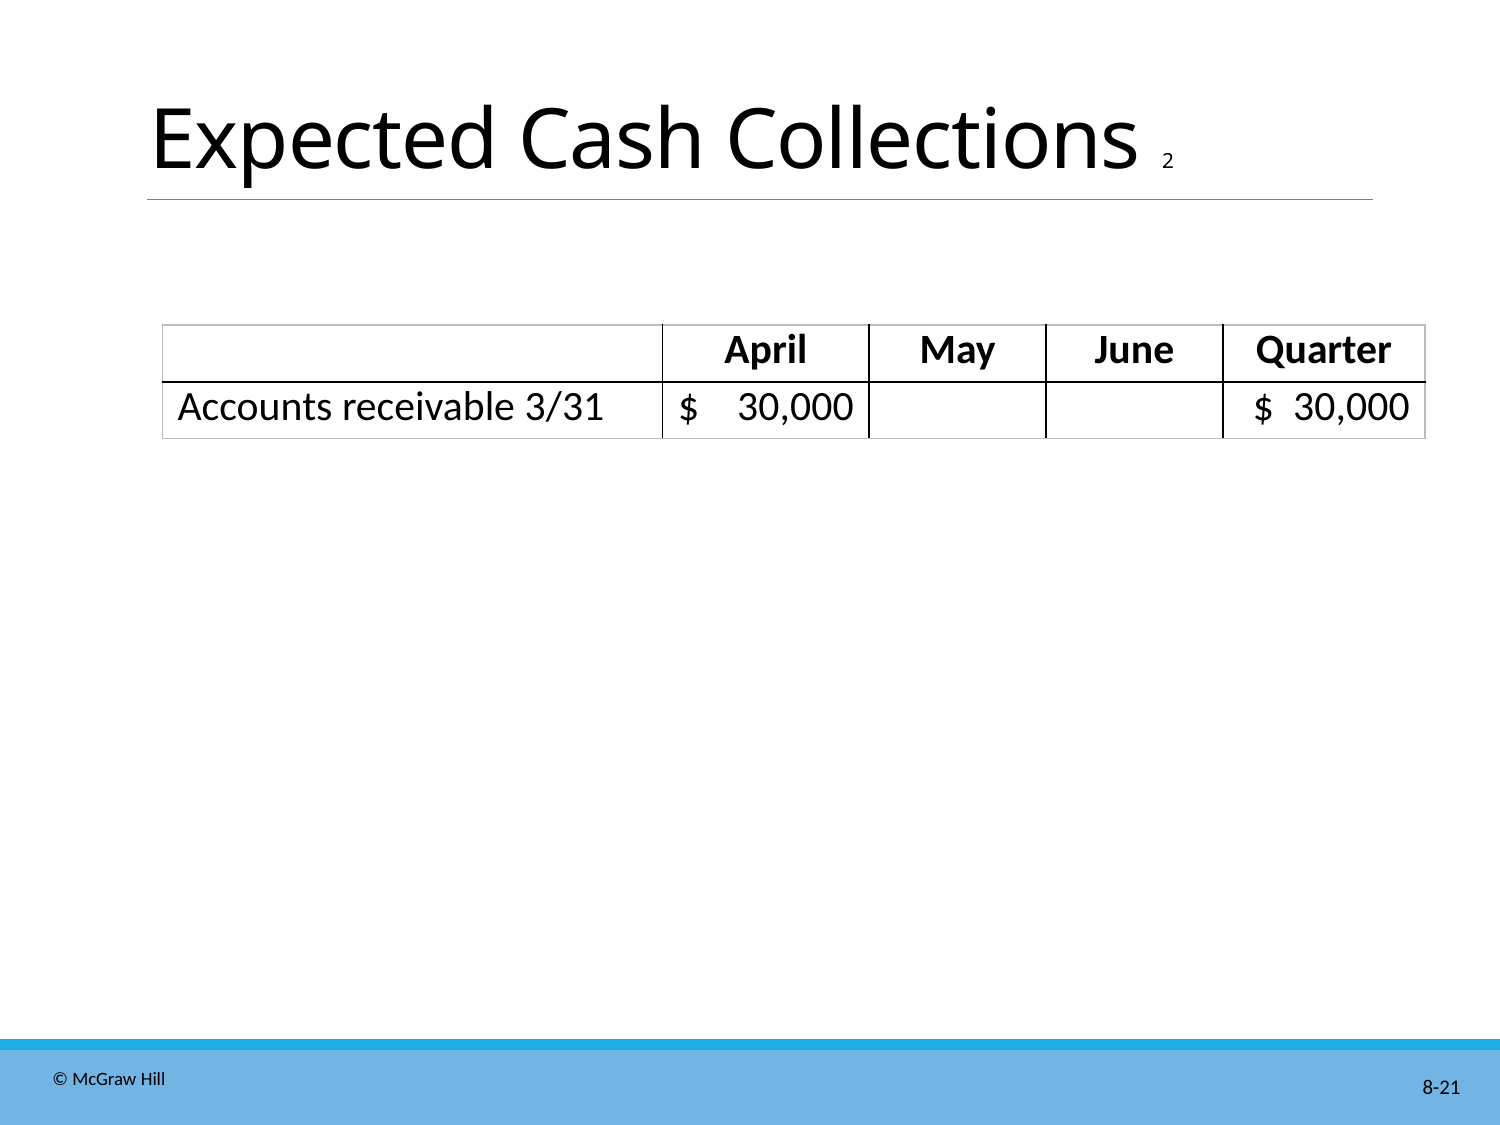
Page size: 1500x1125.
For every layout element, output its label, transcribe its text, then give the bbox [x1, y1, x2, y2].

table_cell [1047, 383, 1222, 438]
table_cell $ 30,000 [663, 383, 868, 438]
table_header June [1047, 326, 1222, 381]
table_cell Accounts receivable 3/31 [163, 383, 662, 438]
table_cell $ 30,000 [1224, 383, 1424, 438]
table_header Quarter [1224, 326, 1424, 381]
title Expected Cash Collections 2 [134, 24, 1373, 194]
table_header [163, 326, 662, 381]
table_header April [663, 326, 868, 381]
table_header May [870, 326, 1045, 381]
table_cell [870, 383, 1045, 438]
